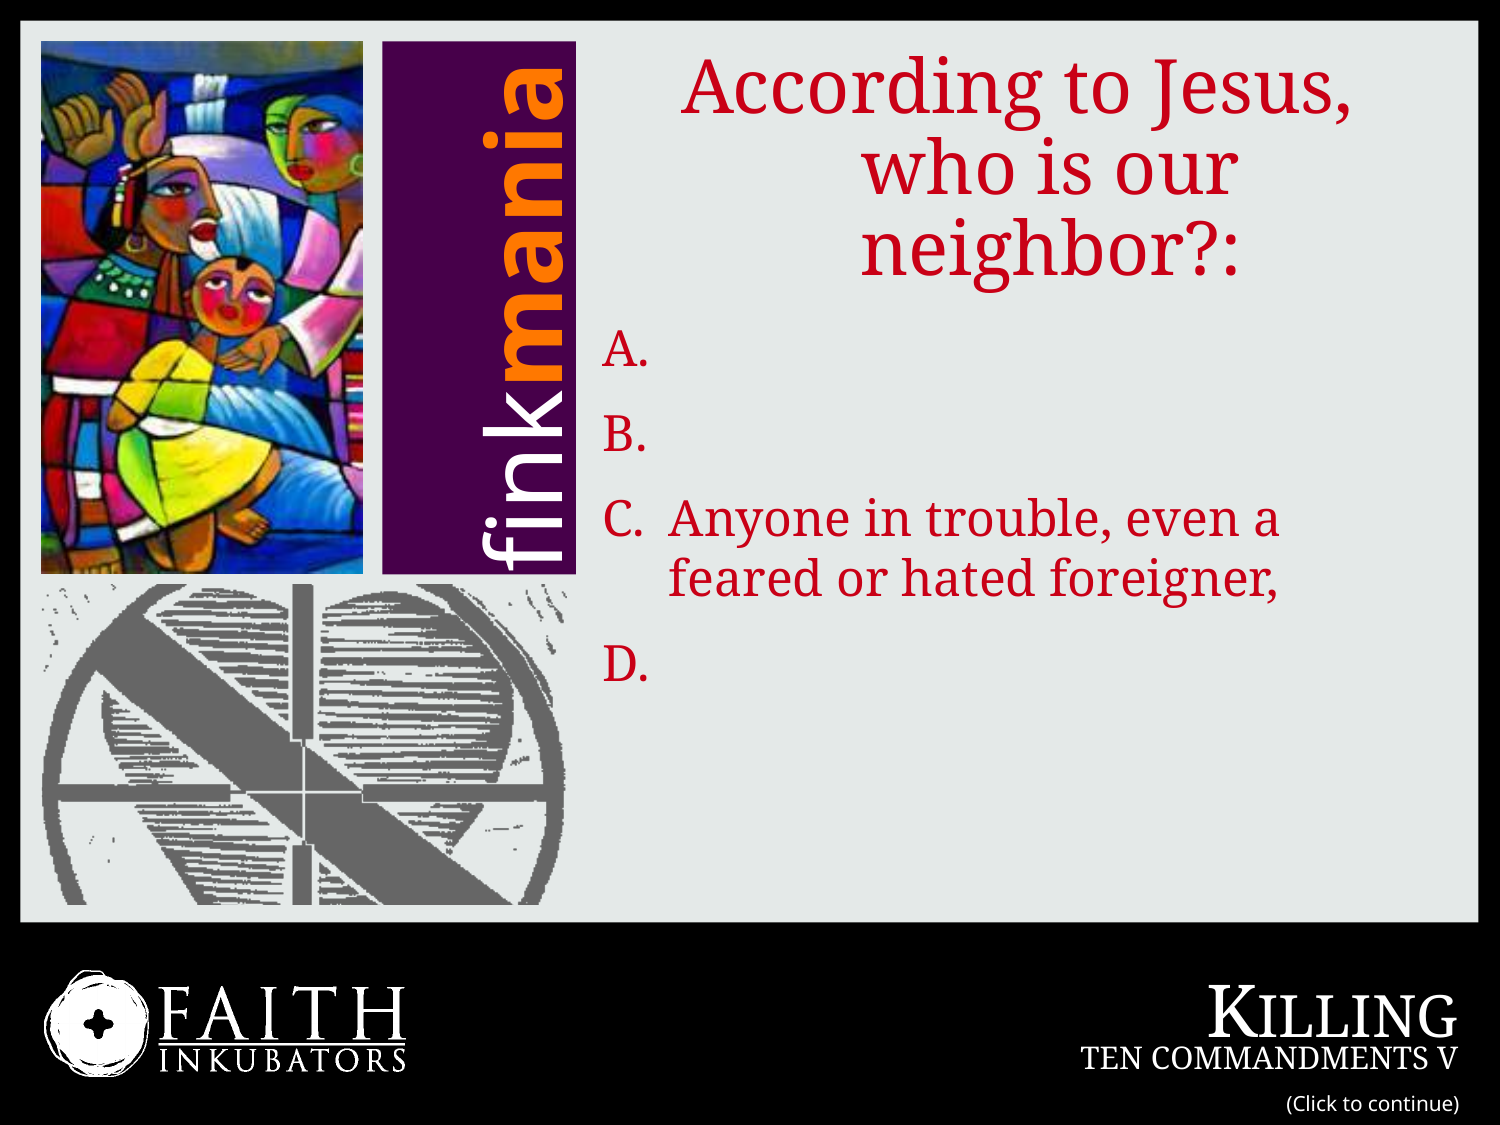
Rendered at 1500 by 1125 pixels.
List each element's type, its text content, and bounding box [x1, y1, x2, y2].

text_box According to Jesus, who is our neighbor?: Anyone who lives next door, Anyone who lives in your town, Anyone in trouble, even a feared or hated foreigner, Only people with your color skin [581, 41, 1455, 759]
picture [41, 41, 363, 574]
text_box (Click to continue) [1271, 1083, 1475, 1123]
text_box finkmania [458, 50, 581, 573]
picture [41, 967, 409, 1080]
picture [41, 584, 568, 905]
text_box [382, 41, 576, 575]
